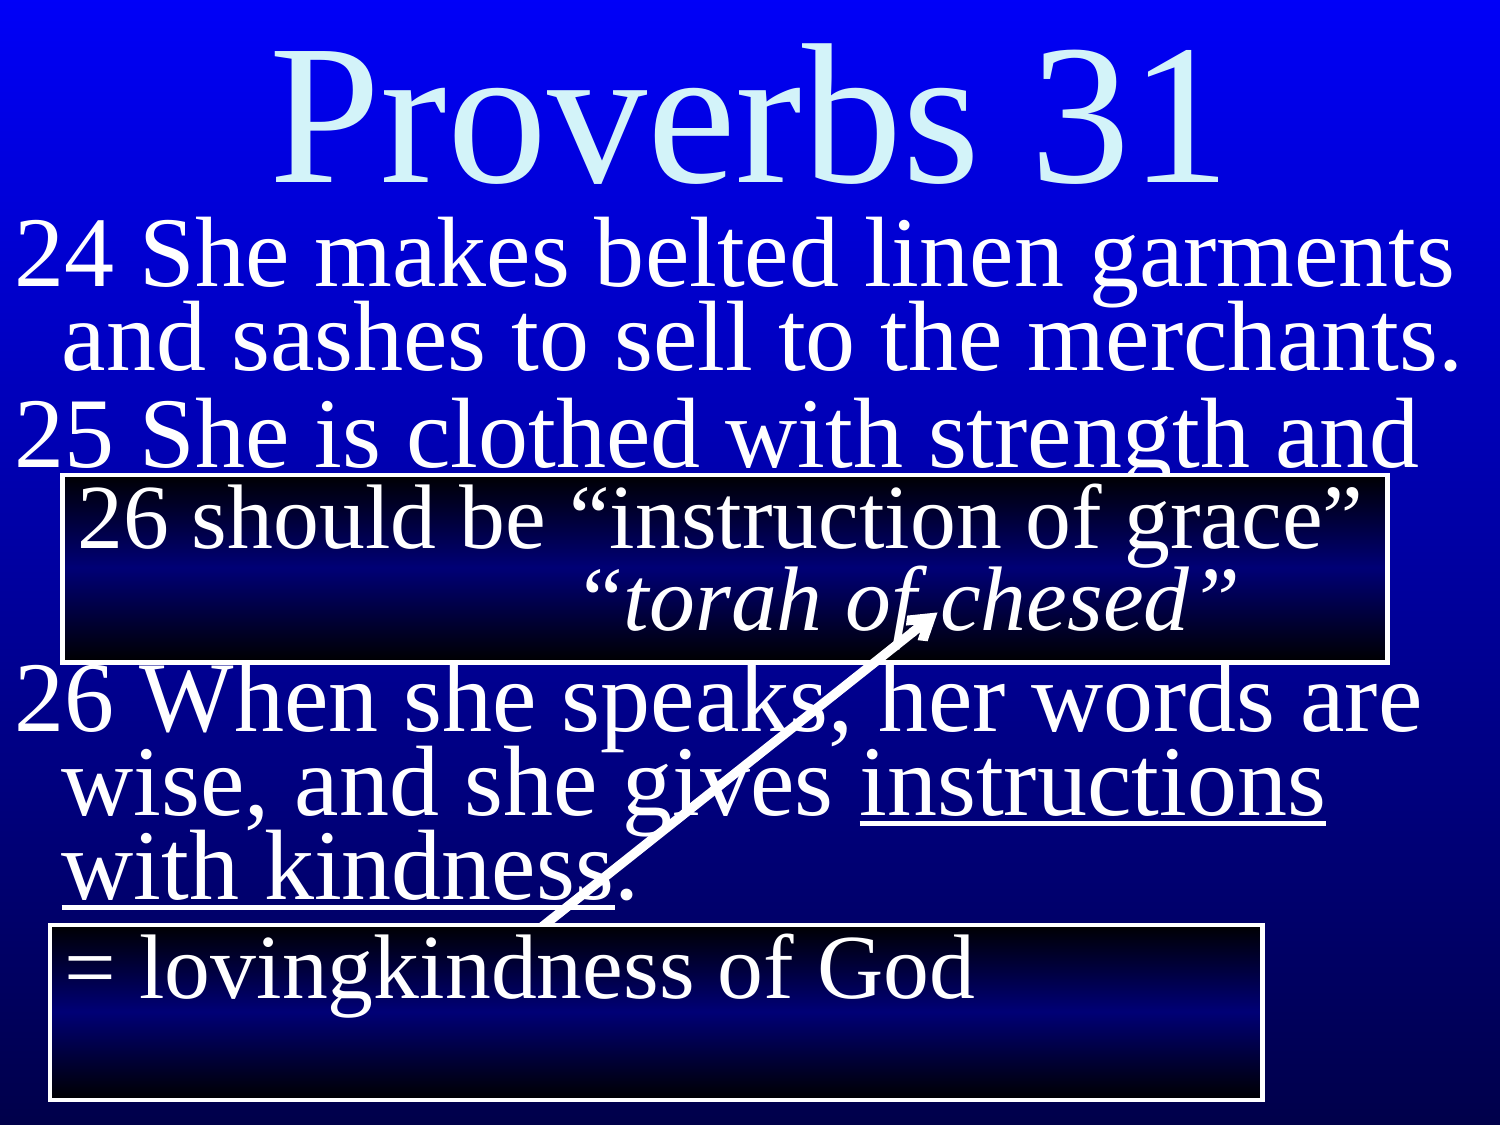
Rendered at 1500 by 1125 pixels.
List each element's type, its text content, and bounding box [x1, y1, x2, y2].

text_box 26 should be “instruction of grace” “torah of chesed” [62, 474, 1388, 663]
text_box = lovingkindness of God [49, 924, 1263, 1100]
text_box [449, 612, 938, 1001]
list 24 She makes belted linen garments and sashes to sell to the merchants. 25 She is clothed with strength and dignity, and she laughs without fear of the future. 26 When she speaks, her words are wise, and she gives instructions with kindness. [0, 251, 1500, 1013]
title Proverbs 31 [0, 0, 1500, 251]
